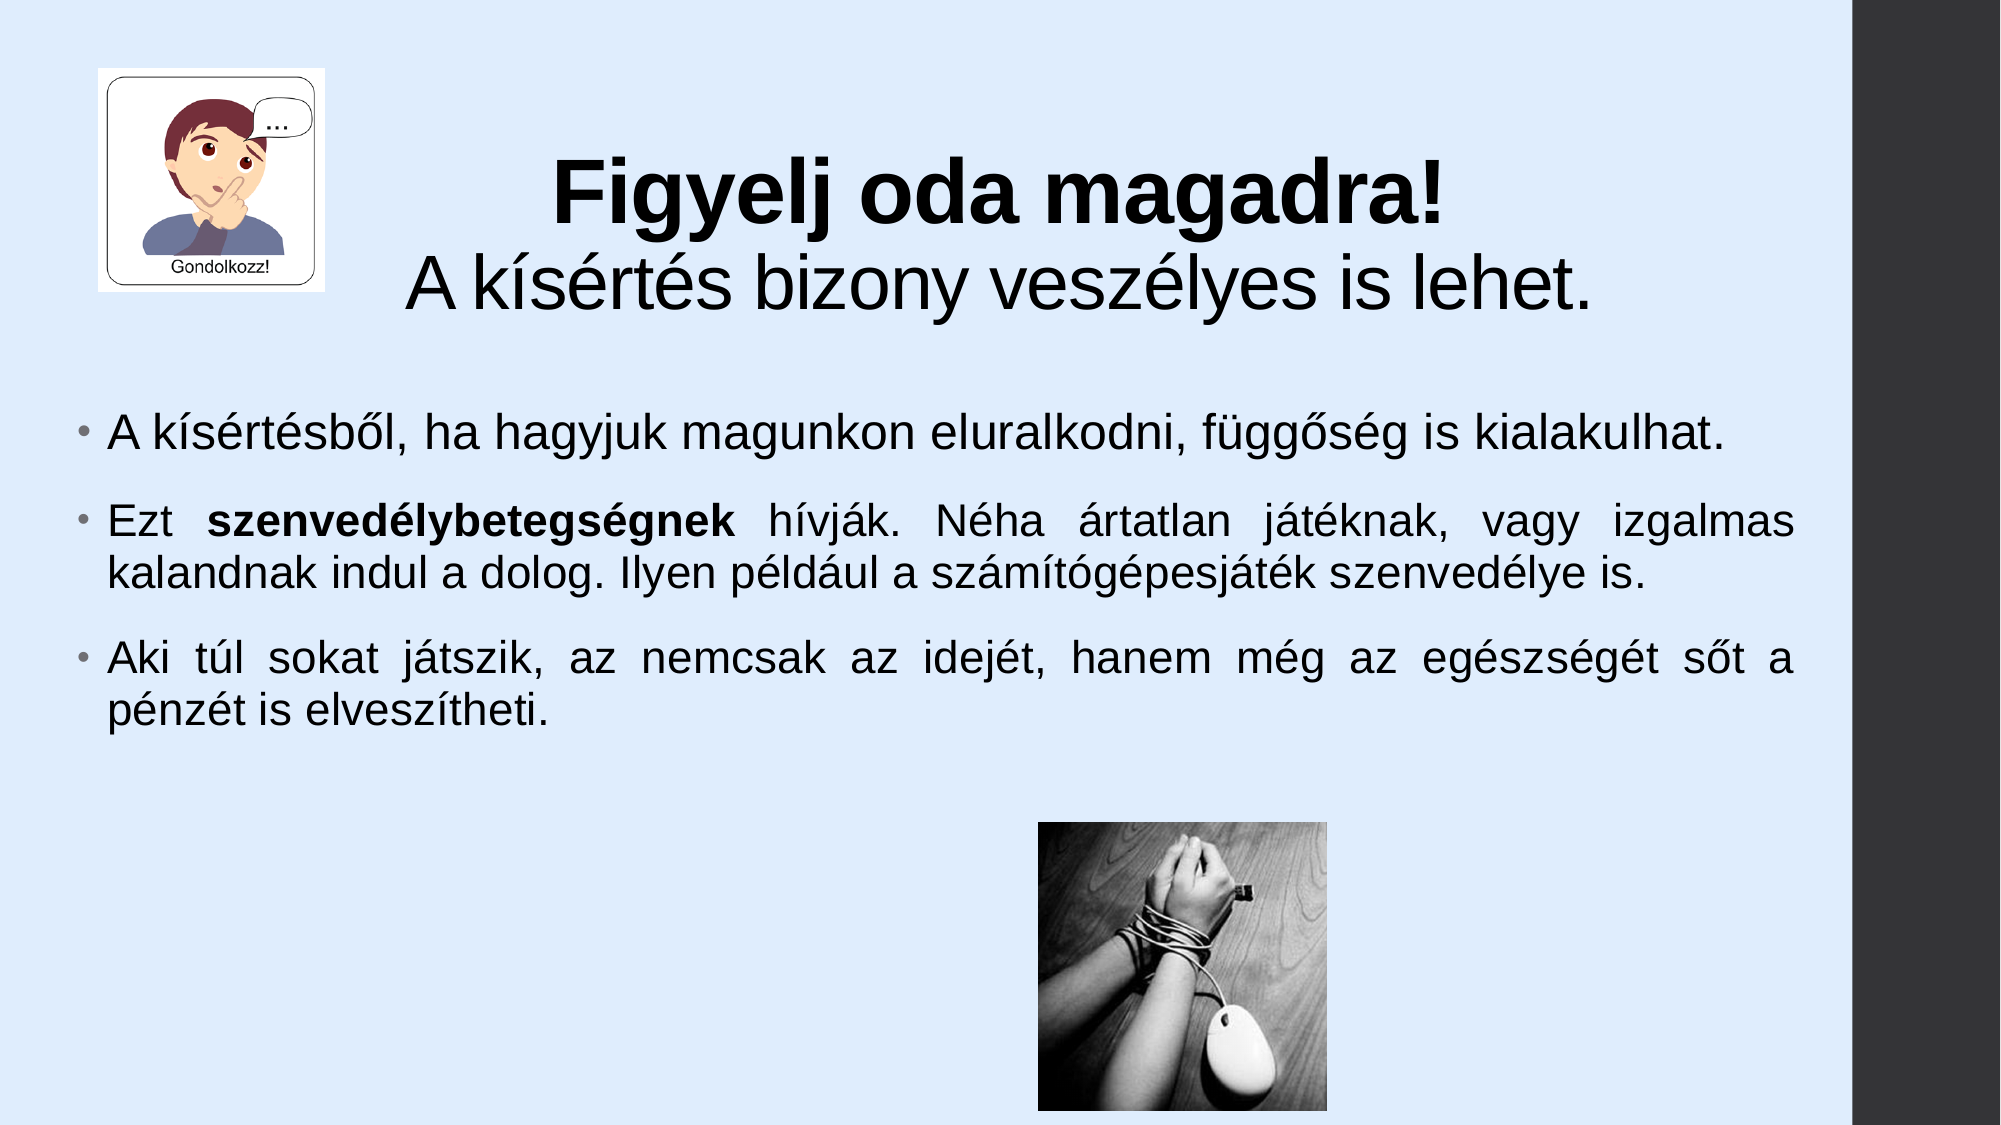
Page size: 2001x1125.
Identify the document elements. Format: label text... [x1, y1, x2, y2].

picture [1037, 822, 1327, 1112]
picture [97, 68, 326, 292]
title Figyelj oda magadra! A kísértés bizony veszélyes is lehet. [149, 101, 1851, 335]
list A kísértésből, ha hagyjuk magunkon eluralkodni, függőség is kialakulhat. Ezt szenvedélybetegségnek hívják. Néha ártatlan játéknak, vagy izgalmas kalandnak indul a dolog. Ilyen például a számítógépesjáték szenvedélye is. Aki túl sokat játszik, az nemcsak az idejét, hanem még az egészségét sőt a pénzét is elveszítheti. [62, 396, 1813, 823]
